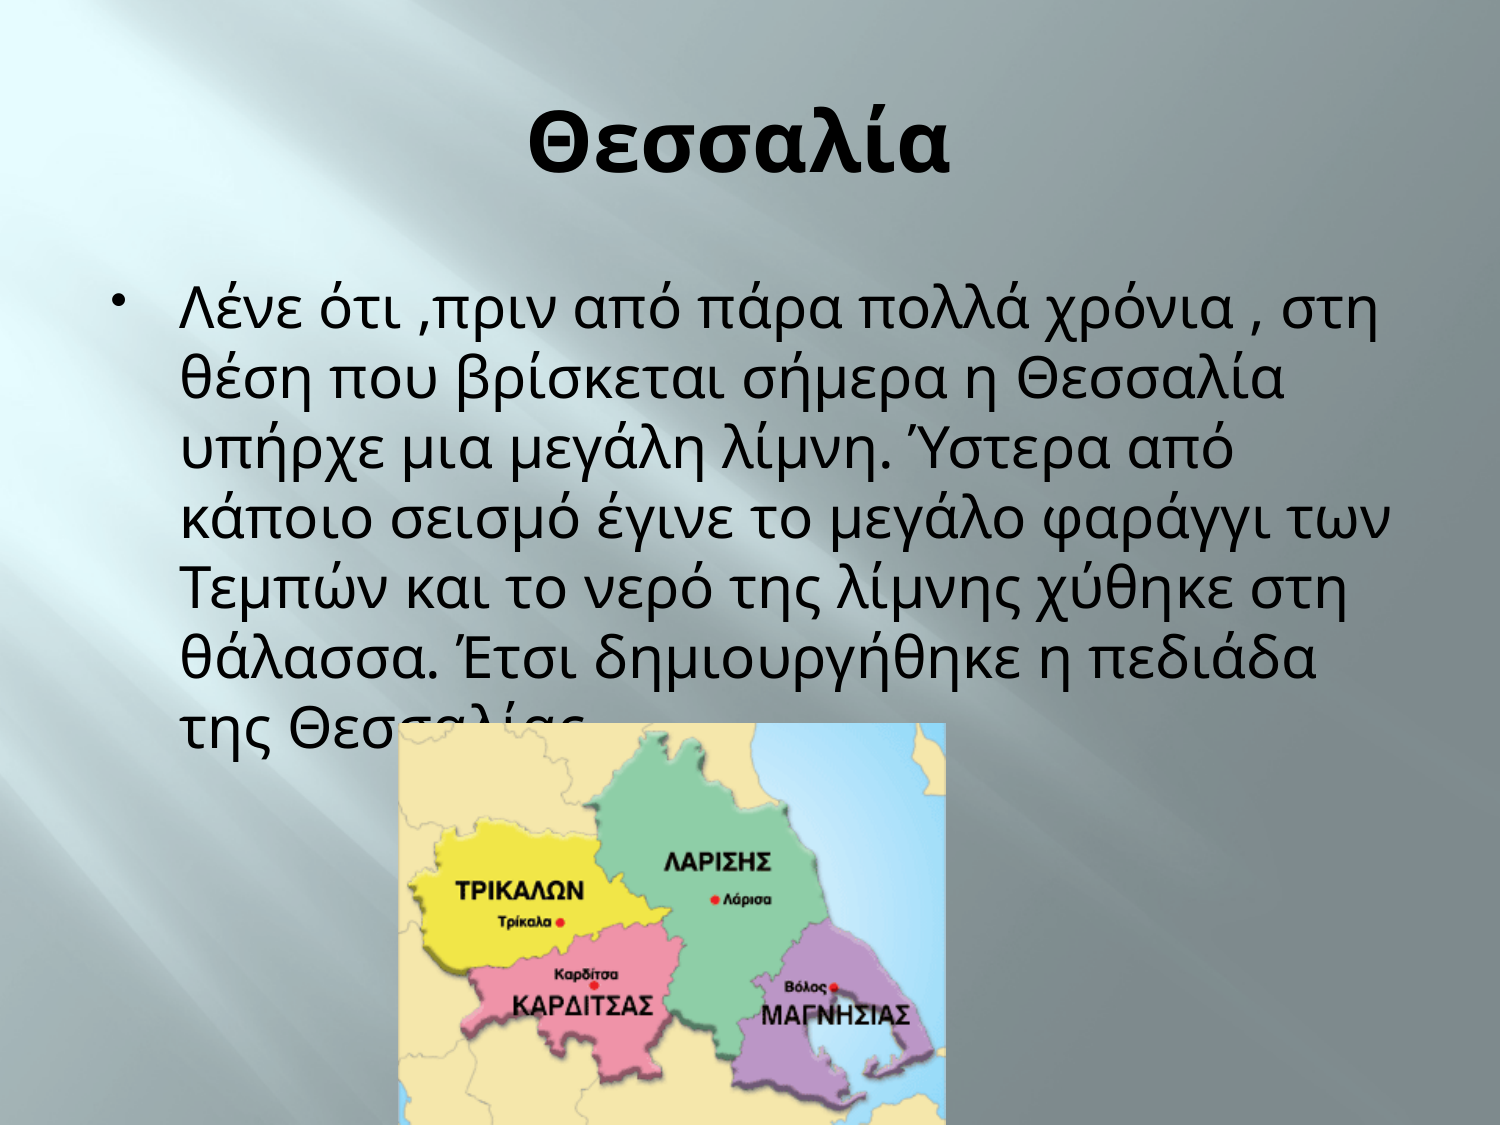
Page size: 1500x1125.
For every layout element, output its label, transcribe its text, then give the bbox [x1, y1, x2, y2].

picture [398, 723, 946, 1125]
title Θεσσαλία [75, 45, 1425, 233]
list Λένε ότι ,πριν από πάρα πολλά χρόνια , στη θέση που βρίσκεται σήμερα η Θεσσαλία υπήρχε μια μεγάλη λίμνη. Ύστερα από κάποιο σεισμό έγινε το μεγάλο φαράγγι των Τεμπών και το νερό της λίμνης χύθηκε στη θάλασσα. Έτσι δημιουργήθηκε η πεδιάδα της Θεσσαλίας. [75, 262, 1425, 1035]
